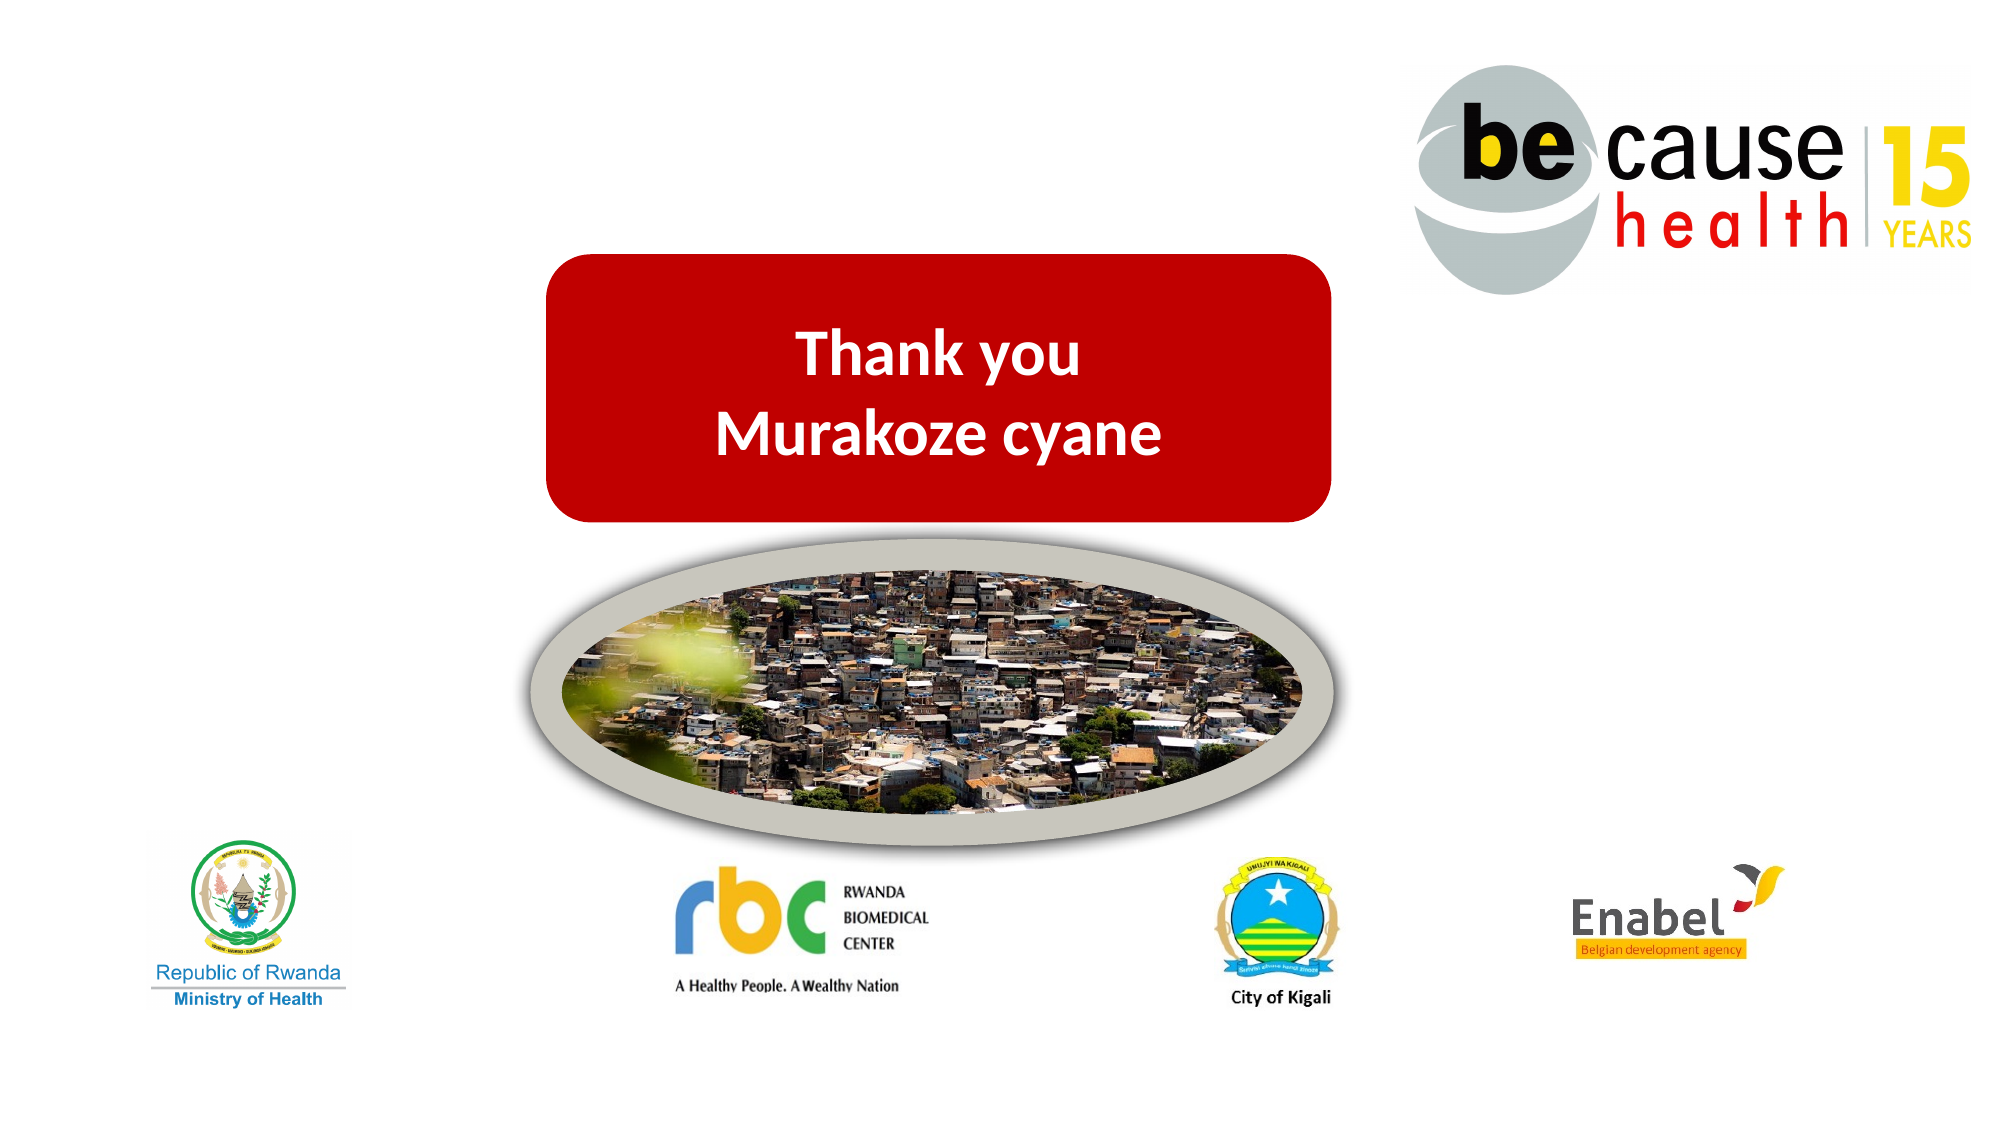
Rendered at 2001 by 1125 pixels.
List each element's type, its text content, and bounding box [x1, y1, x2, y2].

picture [1400, 65, 1971, 295]
text_box Thank you Murakoze cyane [544, 253, 1333, 524]
picture [146, 830, 352, 1010]
text_box UPGRADED (MEDICALIZED) HEALTH CENTER- GATENGA [1005, 50, 2000, 186]
picture [1539, 829, 1817, 969]
picture [673, 857, 930, 997]
picture [1214, 857, 1348, 1021]
picture [546, 554, 1318, 831]
